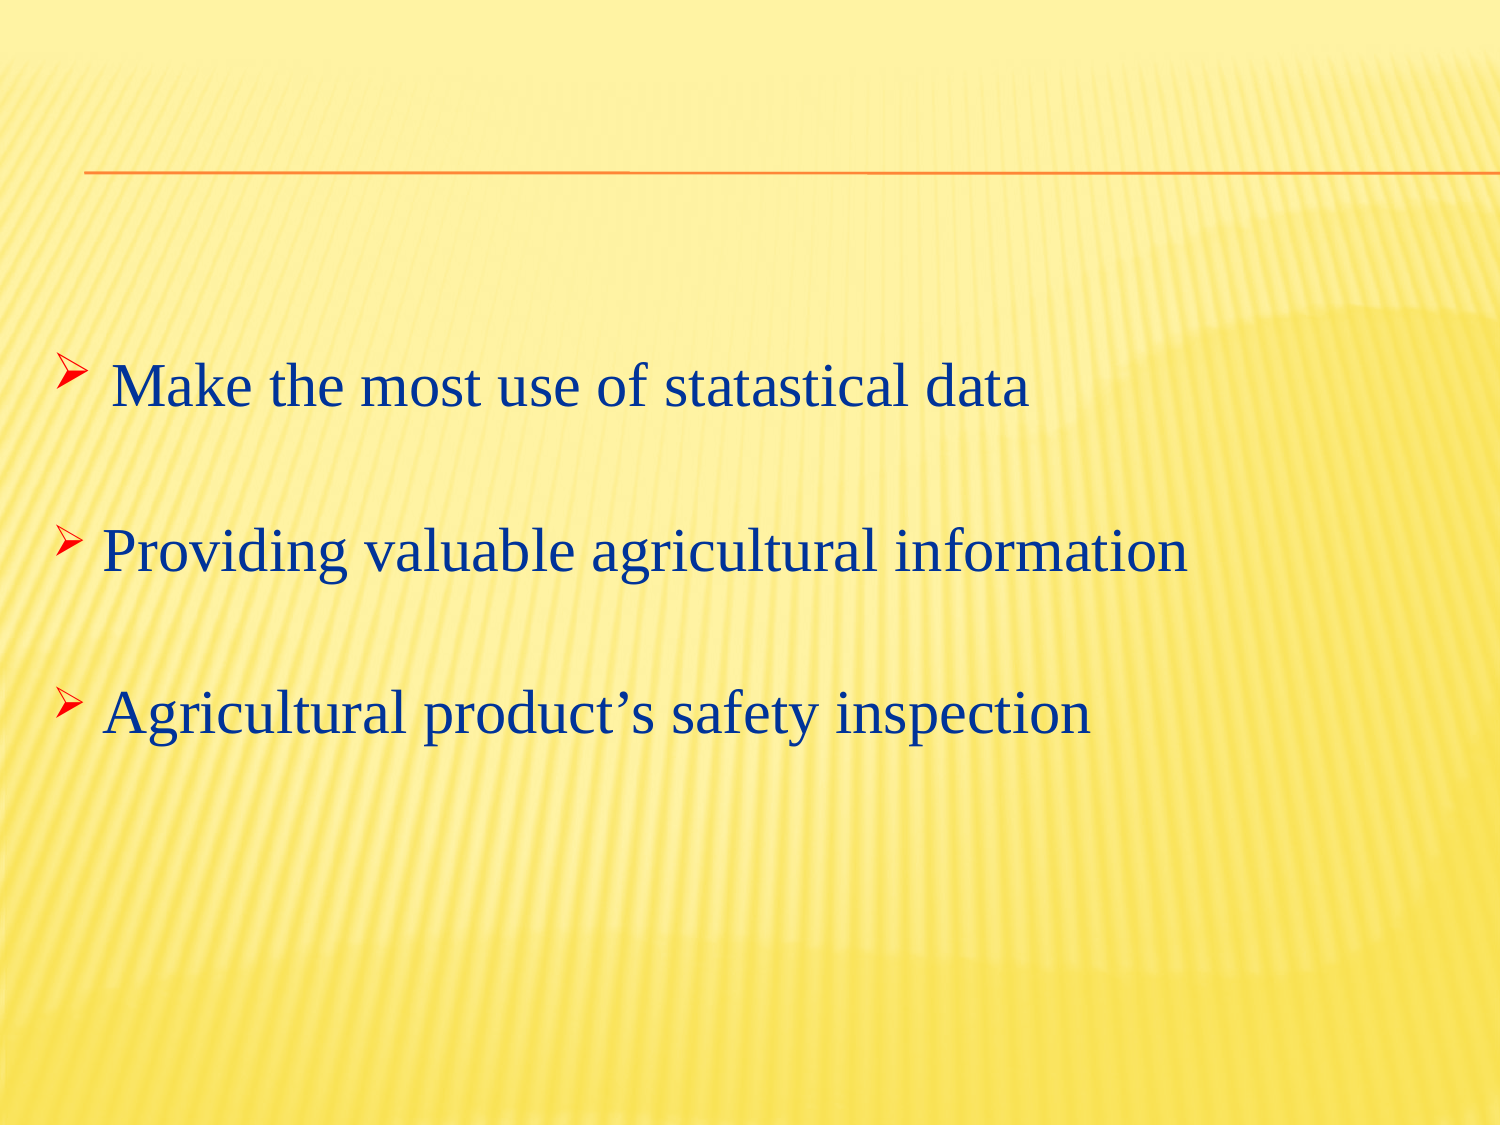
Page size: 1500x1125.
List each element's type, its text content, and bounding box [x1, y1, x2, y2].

list Make the most use of statastical data Providing valuable agricultural information Agricultural product’s safety inspection [37, 162, 1463, 1125]
